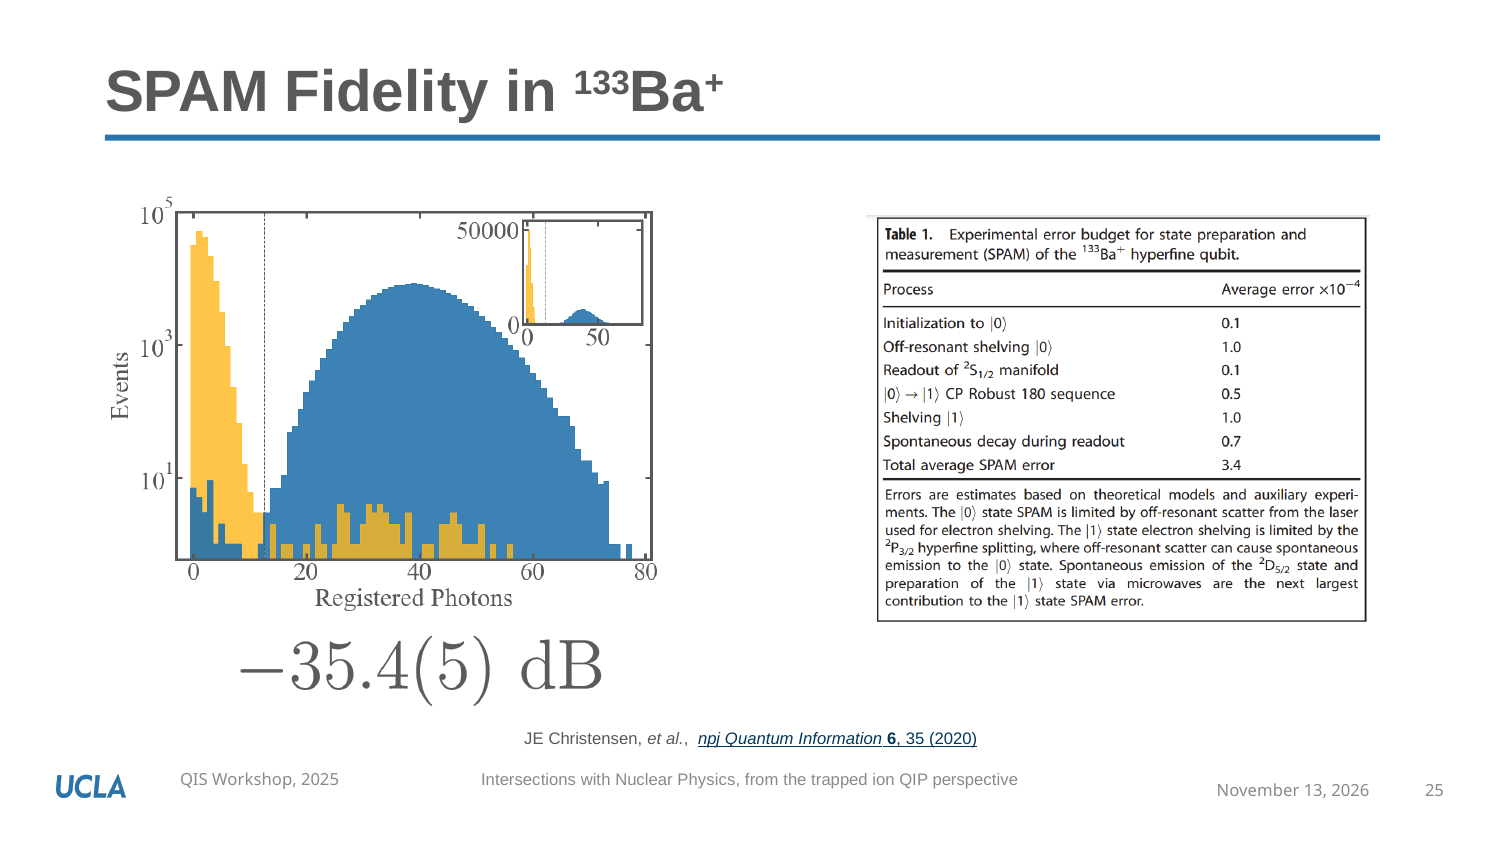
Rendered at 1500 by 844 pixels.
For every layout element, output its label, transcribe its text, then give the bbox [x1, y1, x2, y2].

picture [56, 774, 126, 798]
text_box JE Christensen, et al., npj Quantum Information 6, 35 (2020) [524, 728, 978, 749]
title SPAM Fidelity in 133Ba+ [105, 60, 1380, 125]
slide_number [1215, 780, 1370, 840]
picture [99, 156, 712, 616]
slide_number 25 [1425, 780, 1500, 840]
picture [866, 215, 1370, 637]
picture [230, 628, 611, 715]
